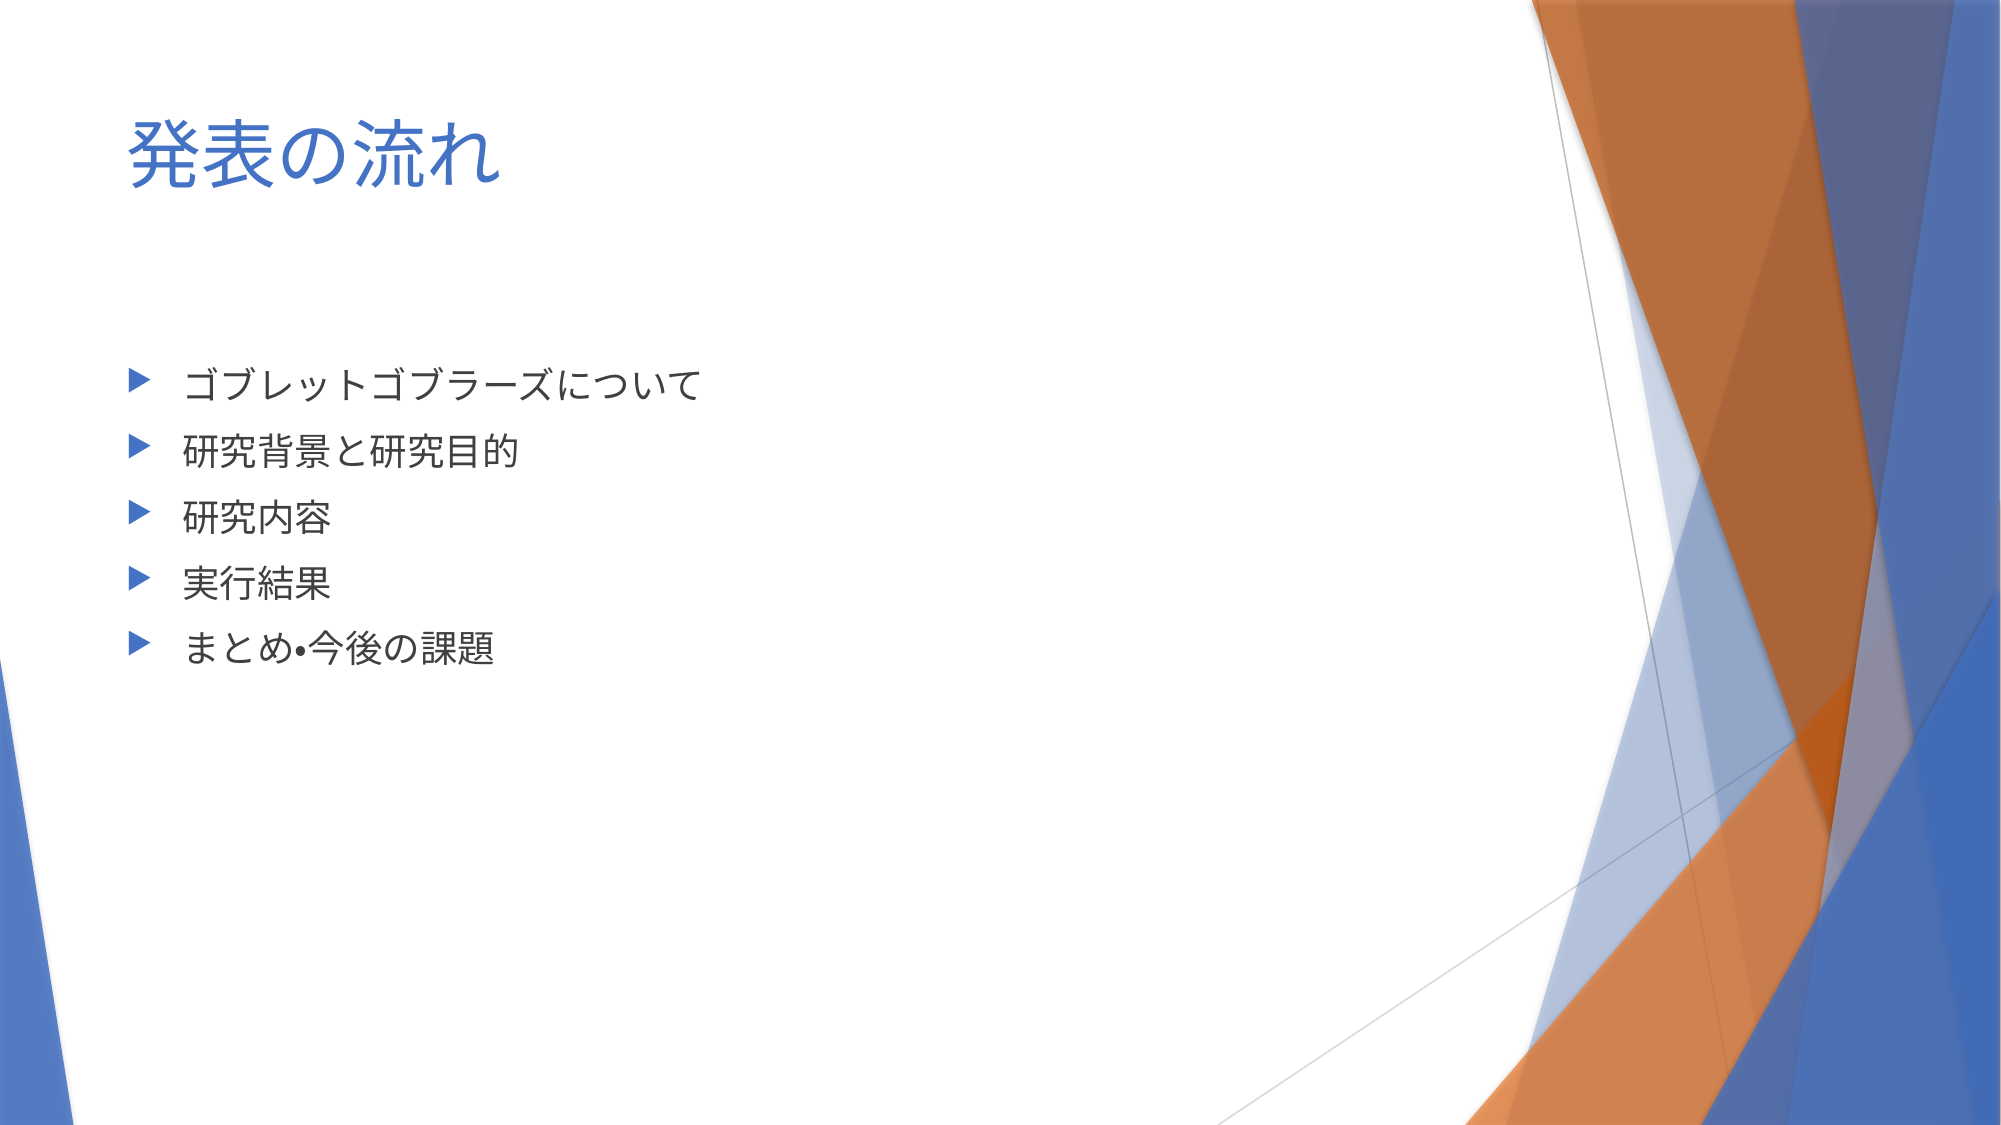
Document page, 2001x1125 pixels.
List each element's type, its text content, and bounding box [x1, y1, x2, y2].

list ゴブレットゴブラーズについて 研究背景と研究目的 研究内容 実行結果 まとめ・今後の課題 [111, 354, 1522, 992]
title 発表の流れ [111, 99, 1522, 317]
